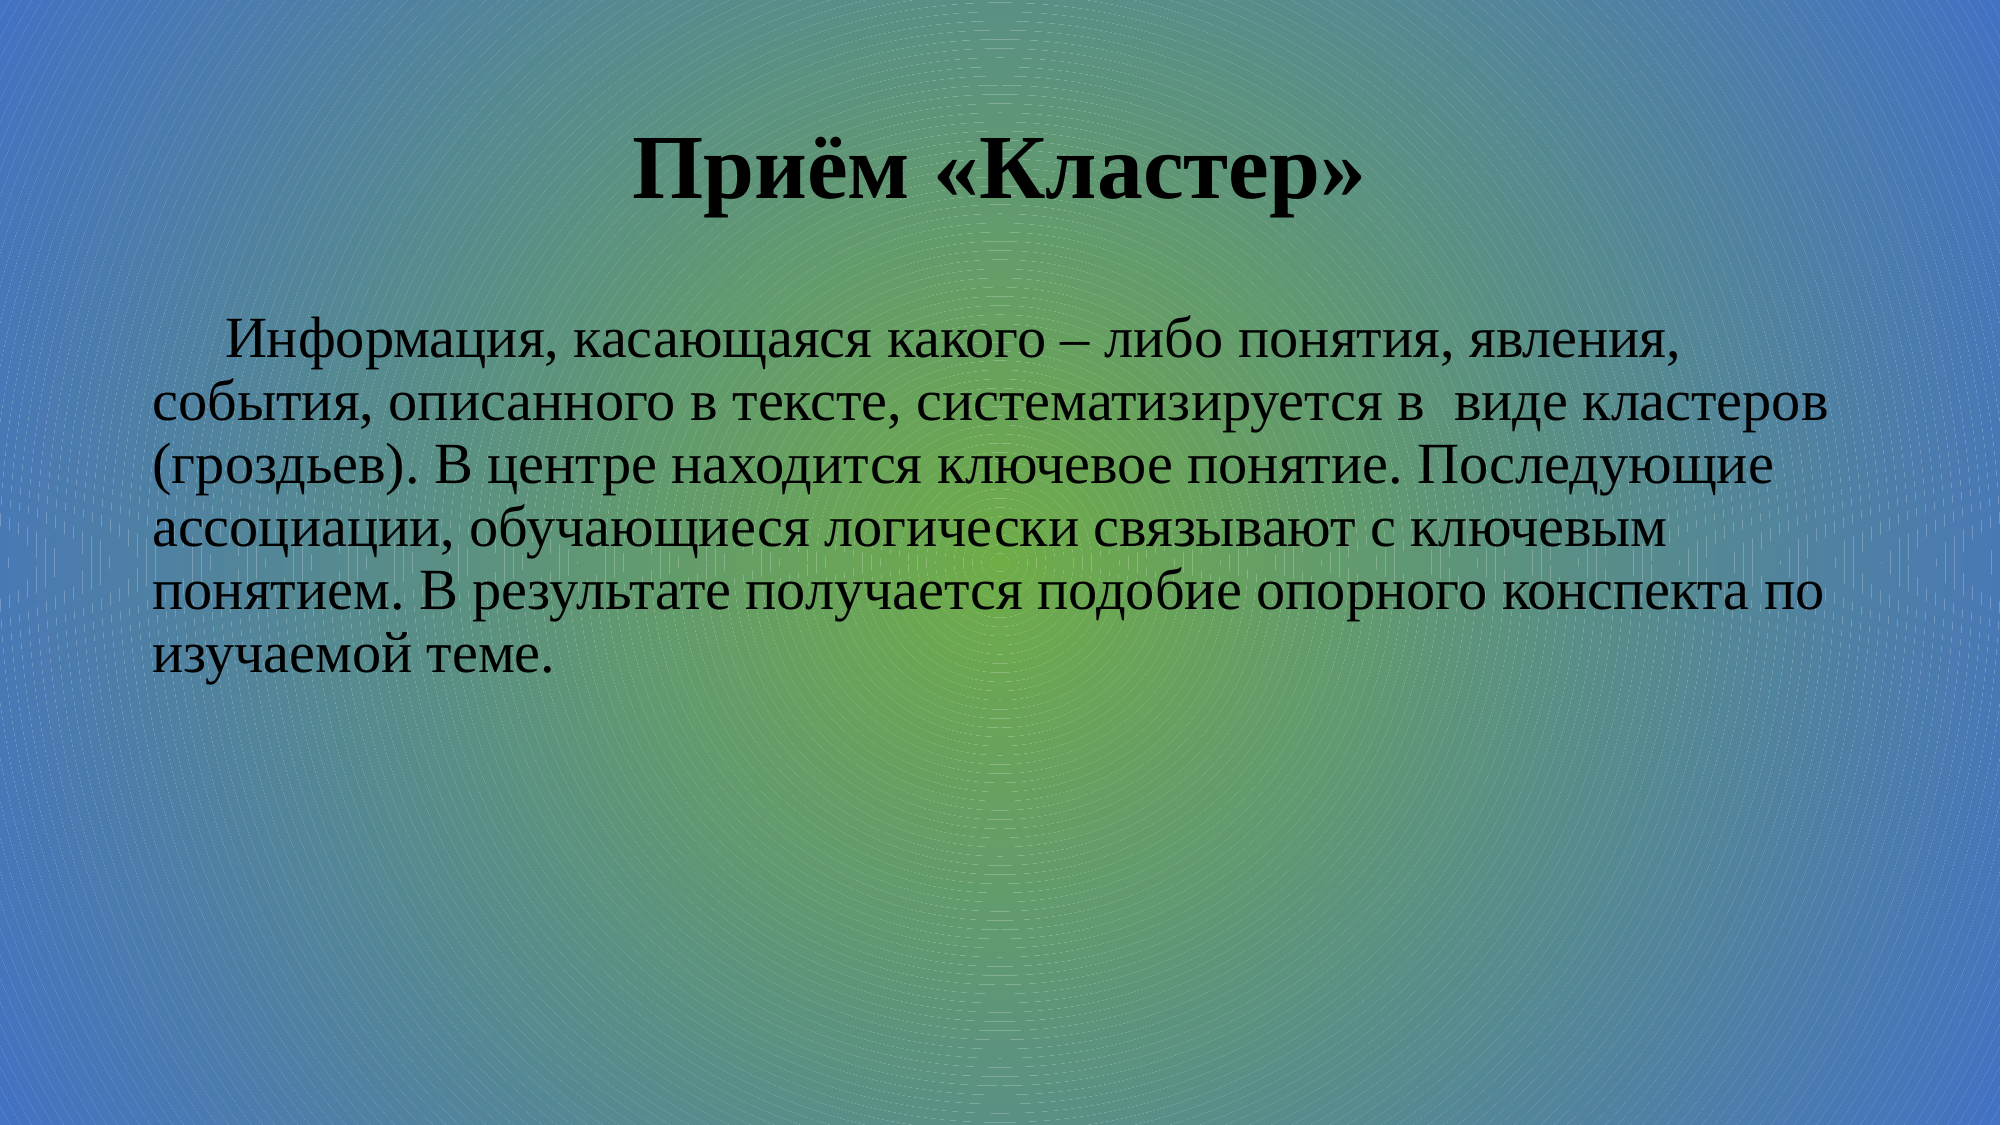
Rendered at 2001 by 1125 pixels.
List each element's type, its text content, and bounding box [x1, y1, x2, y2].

list Информация, касающаяся какого – либо понятия, явления, события, описанного в тексте, систематизируется в виде кластеров (гроздьев). В центре находится ключевое понятие. Последующие ассоциации, обучающиеся логически связывают с ключевым понятием. В результате получается подобие опорного конспекта по изучаемой теме. [137, 299, 1863, 1014]
title Приём «Кластер» [137, 59, 1863, 278]
